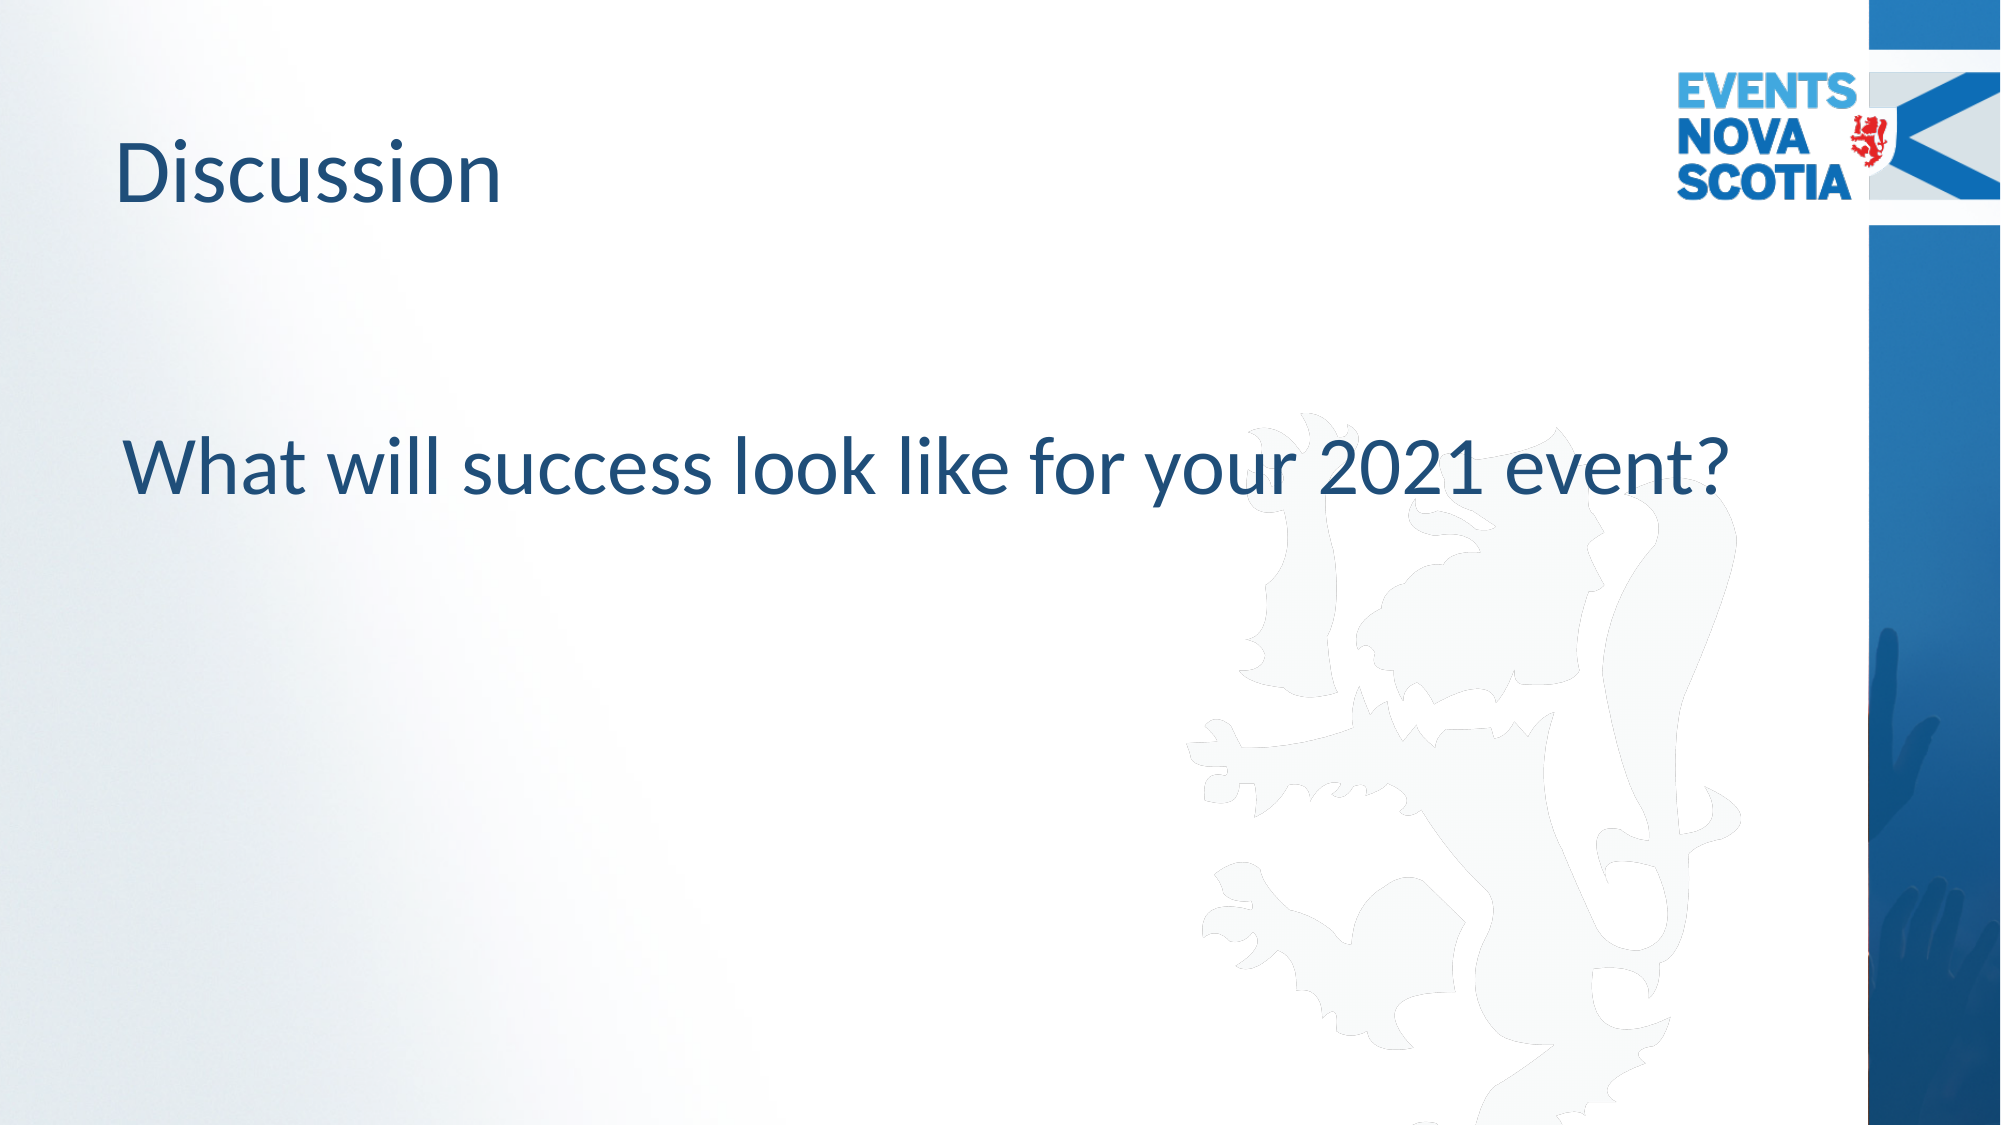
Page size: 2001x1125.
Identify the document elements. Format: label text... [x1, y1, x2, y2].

list What will success look like for your 2021 event? [99, 293, 1825, 1008]
picture [1654, 0, 2001, 1125]
title Discussion [99, 99, 1825, 248]
